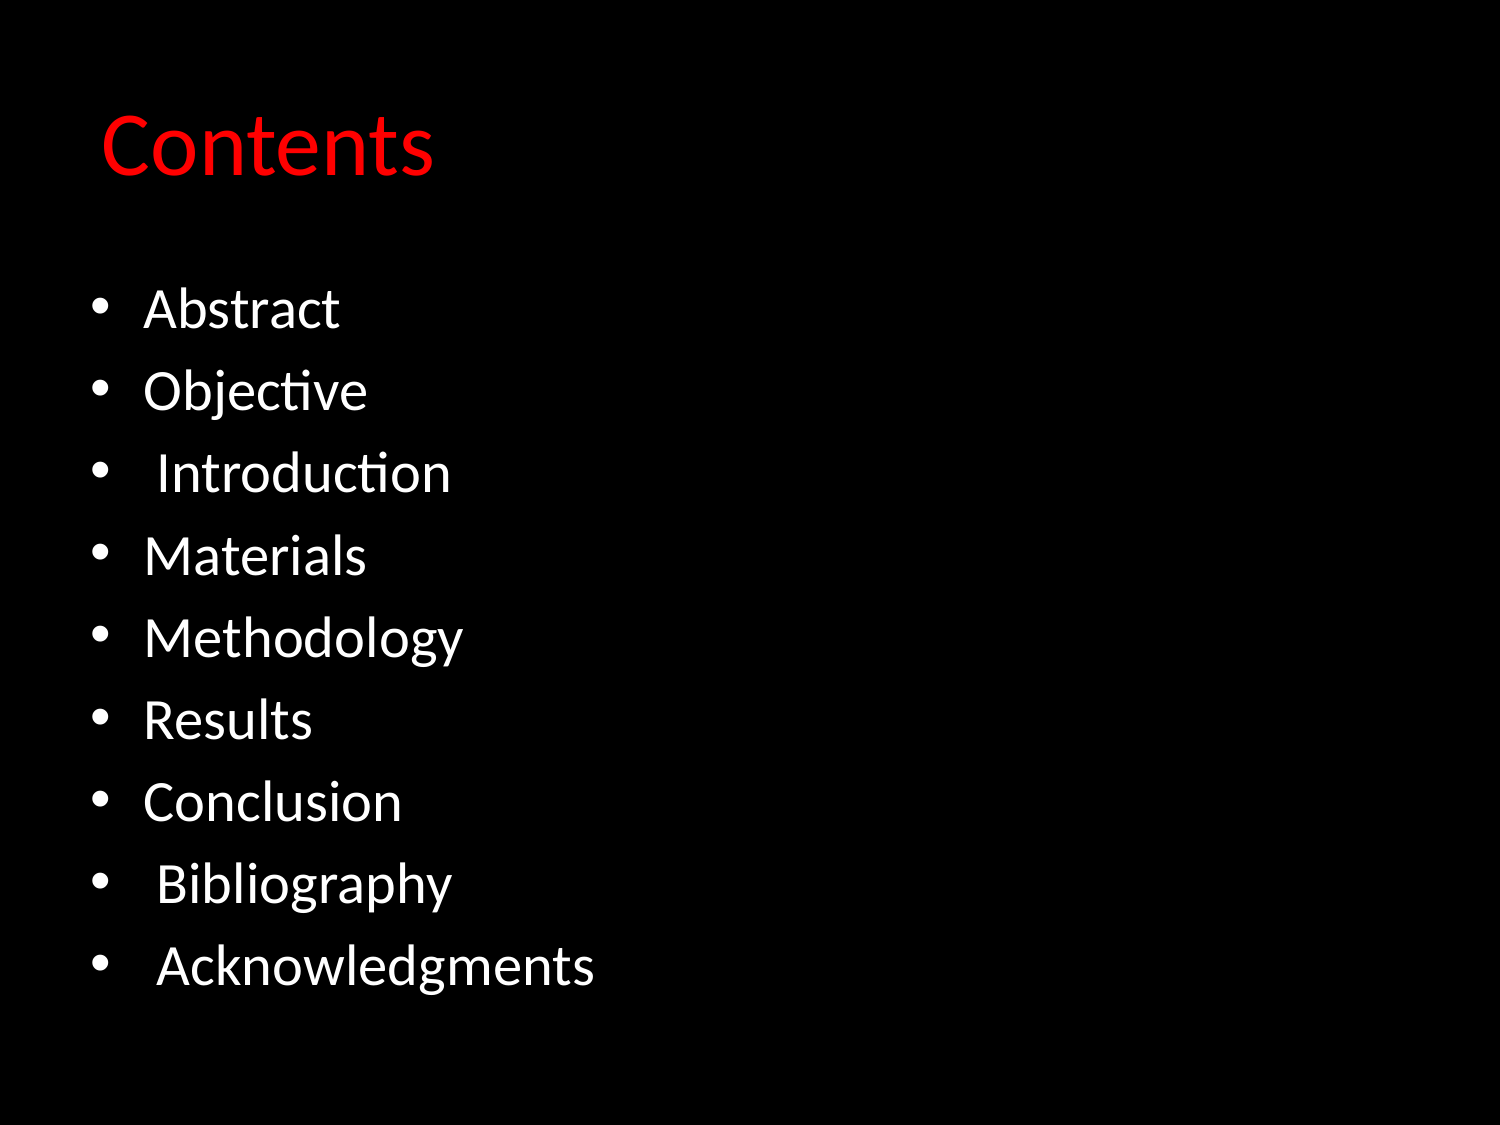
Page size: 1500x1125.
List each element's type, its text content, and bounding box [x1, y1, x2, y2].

list Abstract Objective Introduction Materials Methodology Results Conclusion Bibliography Acknowledgments [75, 262, 1425, 1005]
title Contents [0, 45, 944, 233]
